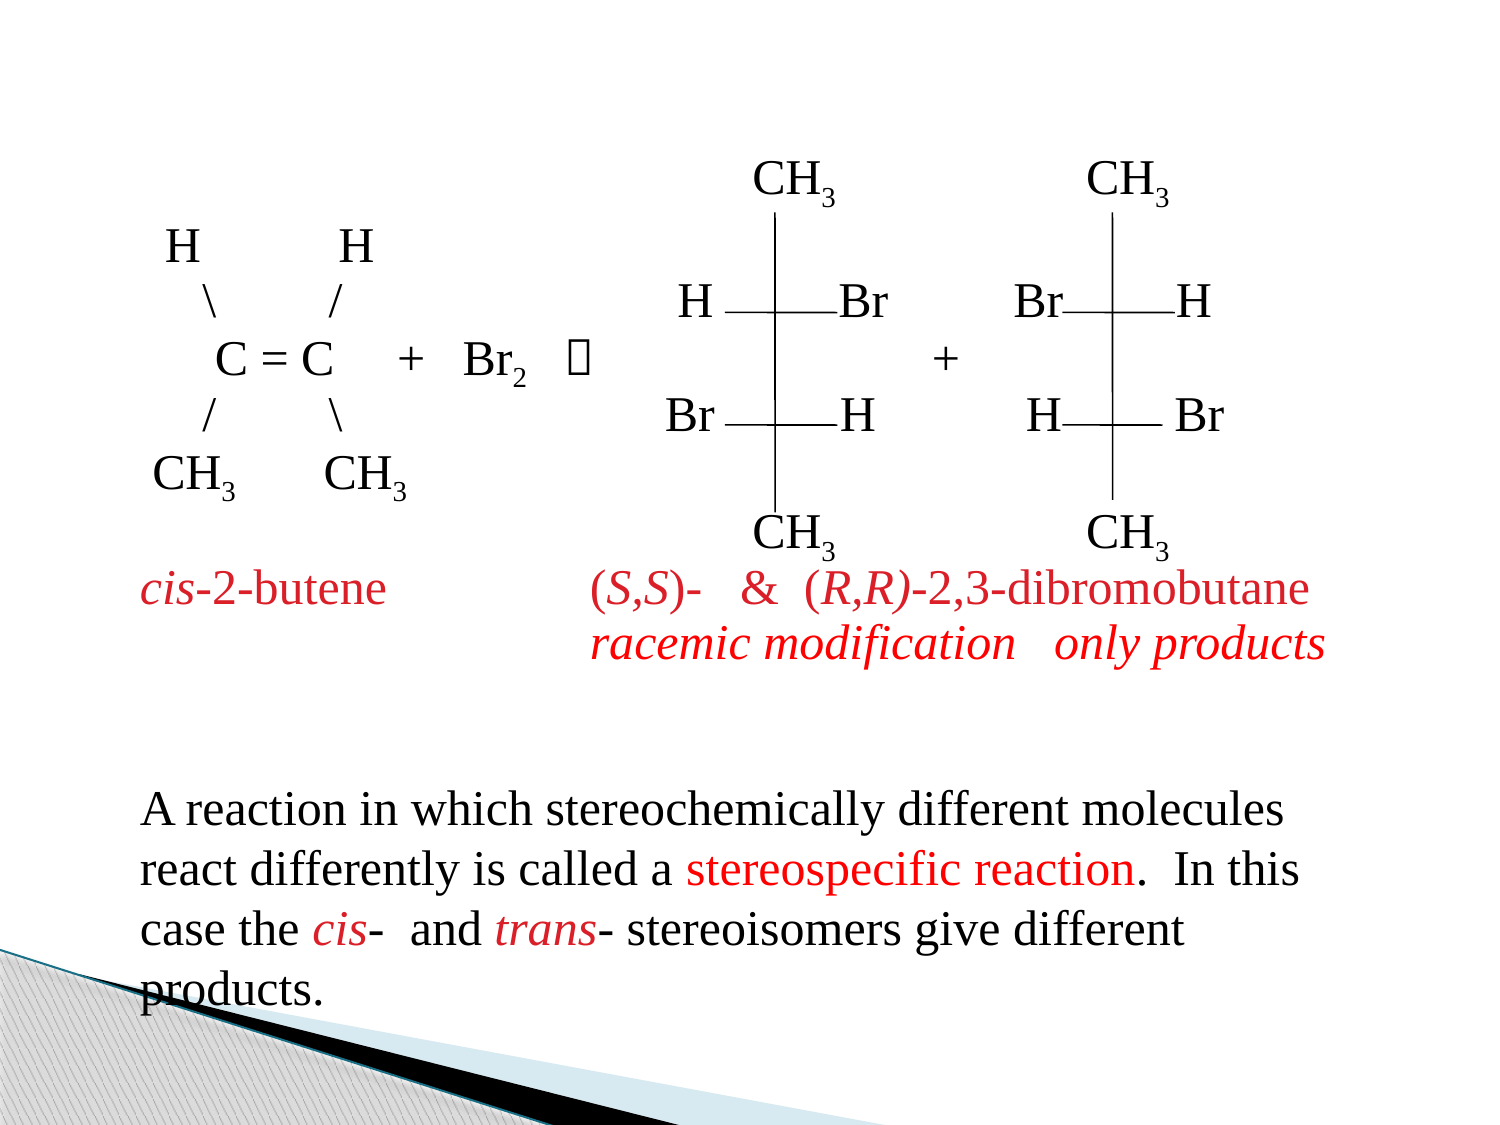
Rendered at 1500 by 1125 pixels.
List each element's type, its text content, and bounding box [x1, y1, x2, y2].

text_box CH3 CH3 H H \ / H Br Br H C = C + Br2  + / \ Br H H Br CH3 CH3 CH3 CH3 cis-2-butene (S,S)- & (R,R)-2,3-dibromobutane racemic modification only products A reaction in which stereochemically different molecules react differently is called a stereospecific reaction. In this case the cis- and trans- stereoisomers give different products. [124, 137, 1388, 1023]
